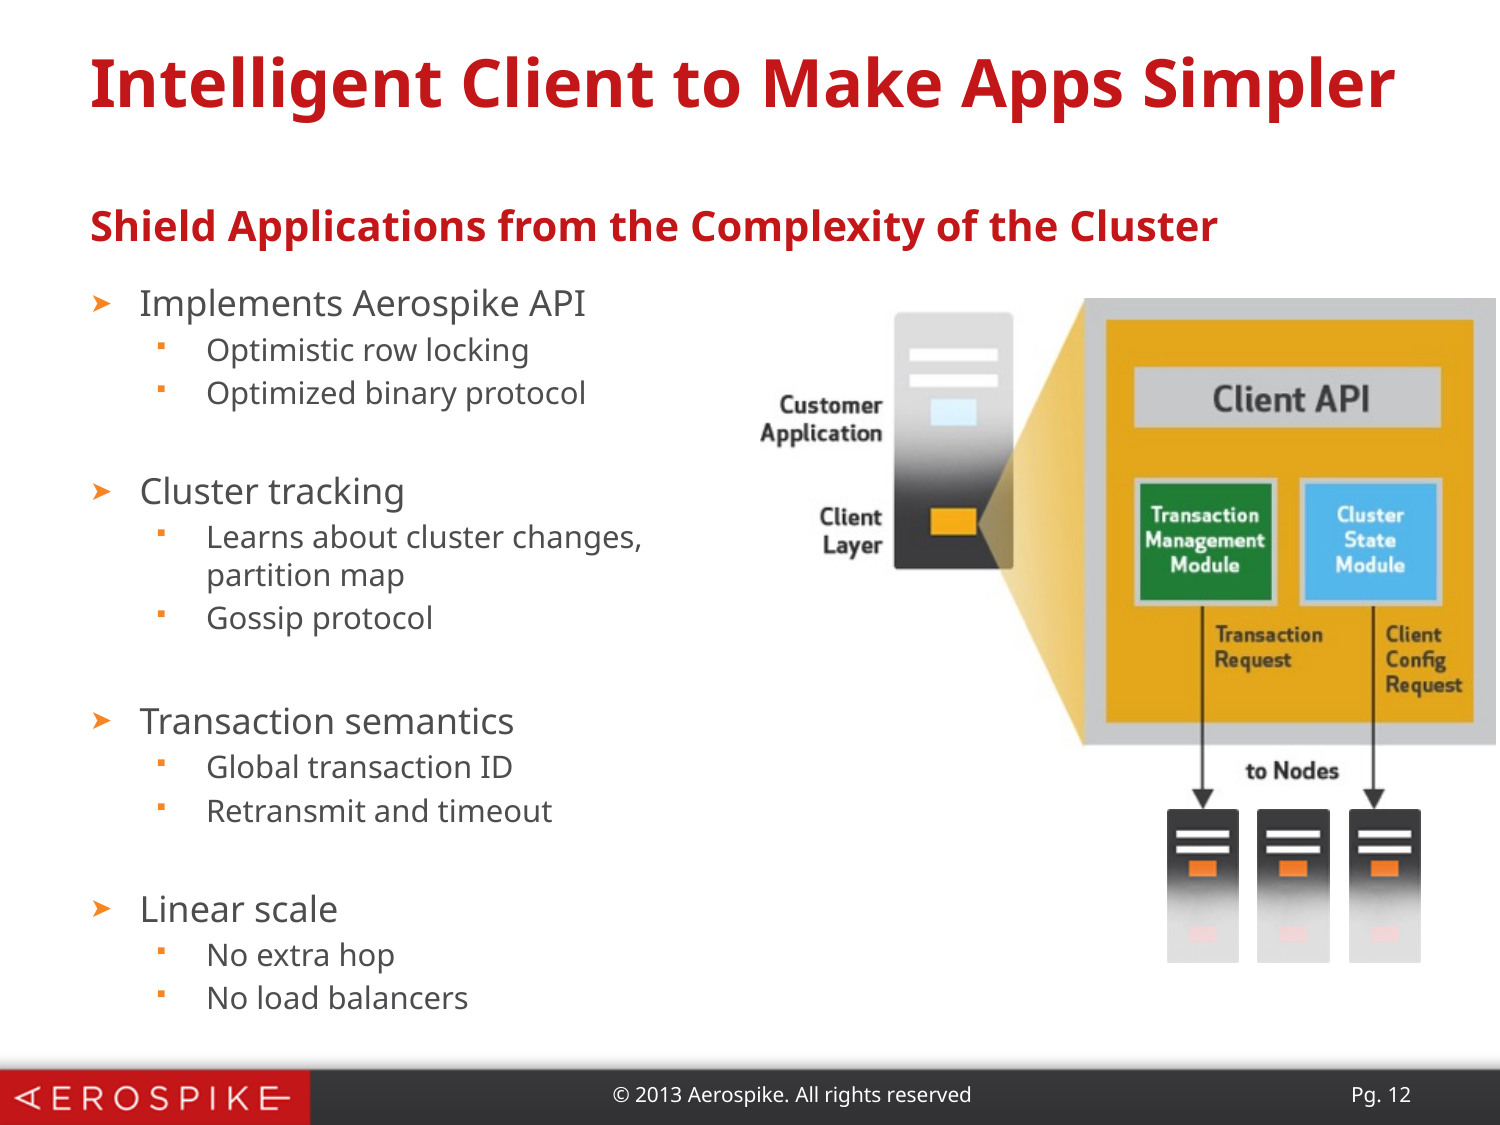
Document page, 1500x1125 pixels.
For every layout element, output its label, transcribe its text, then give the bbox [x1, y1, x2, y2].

title Intelligent Client to Make Apps Simpler Shield Applications from the Complexity of the Cluster [75, 32, 1425, 142]
picture [0, 0, 1500, 1125]
list Implements Aerospike API Optimistic row locking Optimized binary protocol Cluster tracking Learns about cluster changes, partition map Gossip protocol Transaction semantics Global transaction ID Retransmit and timeout Linear scale No extra hop No load balancers [75, 273, 717, 1033]
text_box © 2013 Aerospike. All rights reserved Pg. 12 [597, 1074, 1471, 1113]
